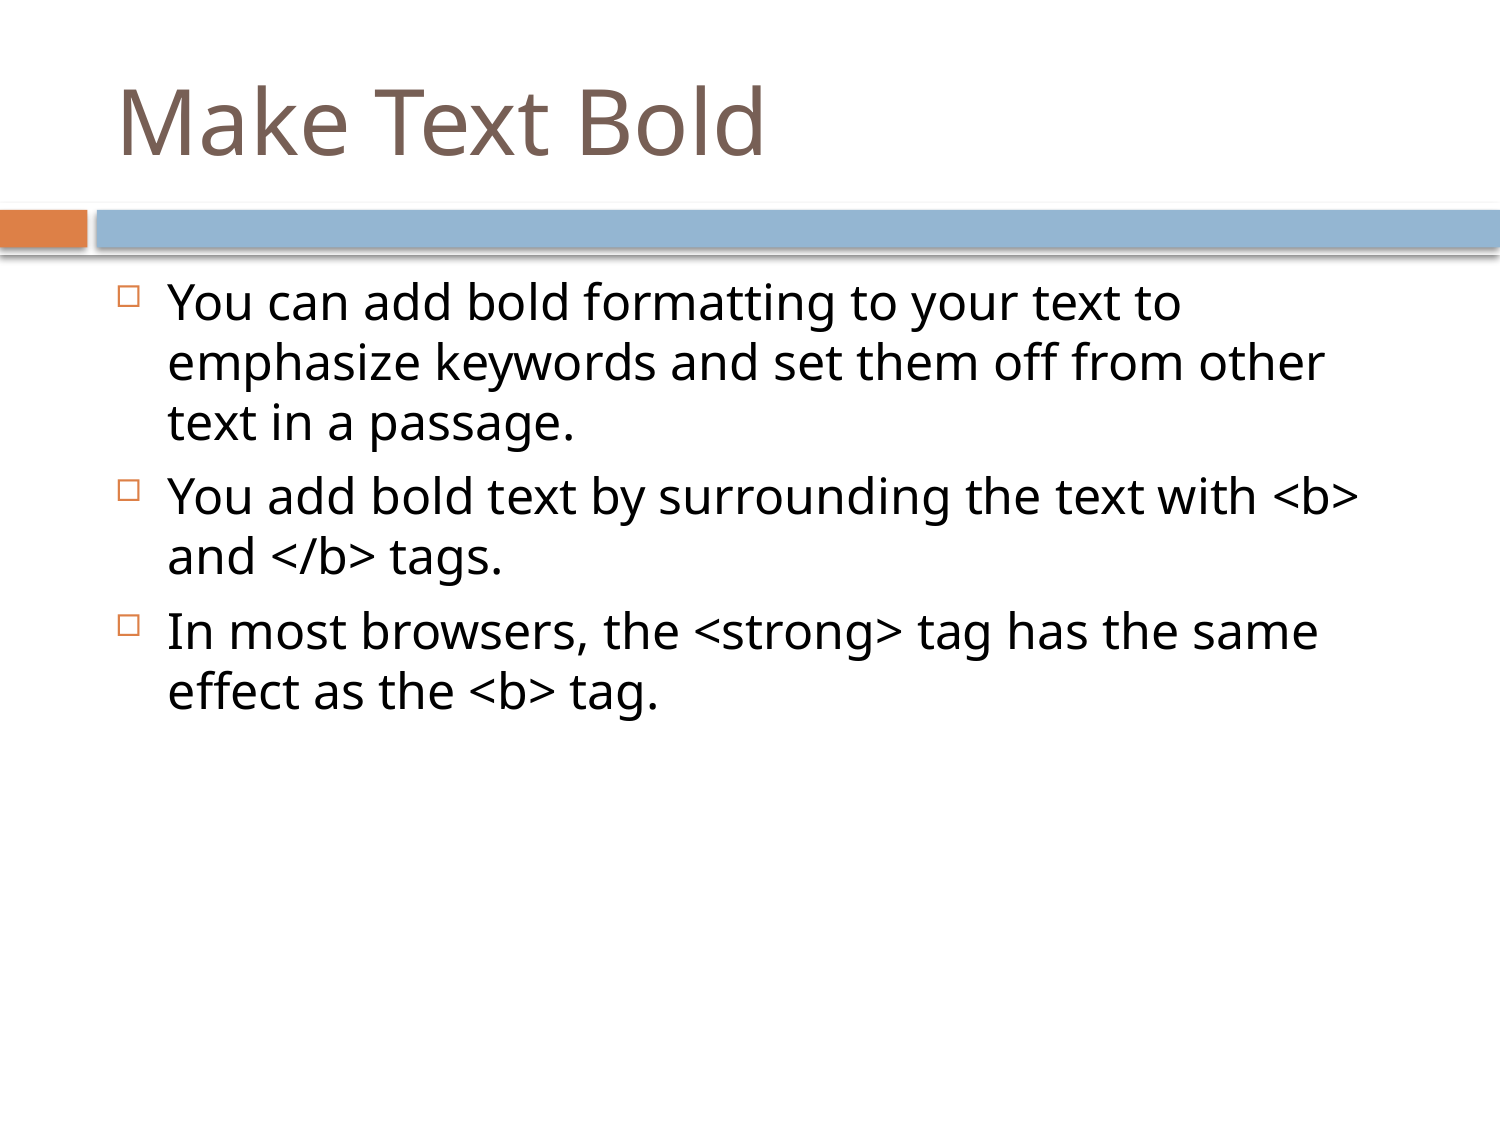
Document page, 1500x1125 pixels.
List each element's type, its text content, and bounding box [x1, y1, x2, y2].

list You can add bold formatting to your text to emphasize keywords and set them off from other text in a passage. You add bold text by surrounding the text with <b> and </b> tags. In most browsers, the <strong> tag has the same effect as the <b> tag. [100, 262, 1438, 1000]
title Make Text Bold [100, 37, 1438, 200]
